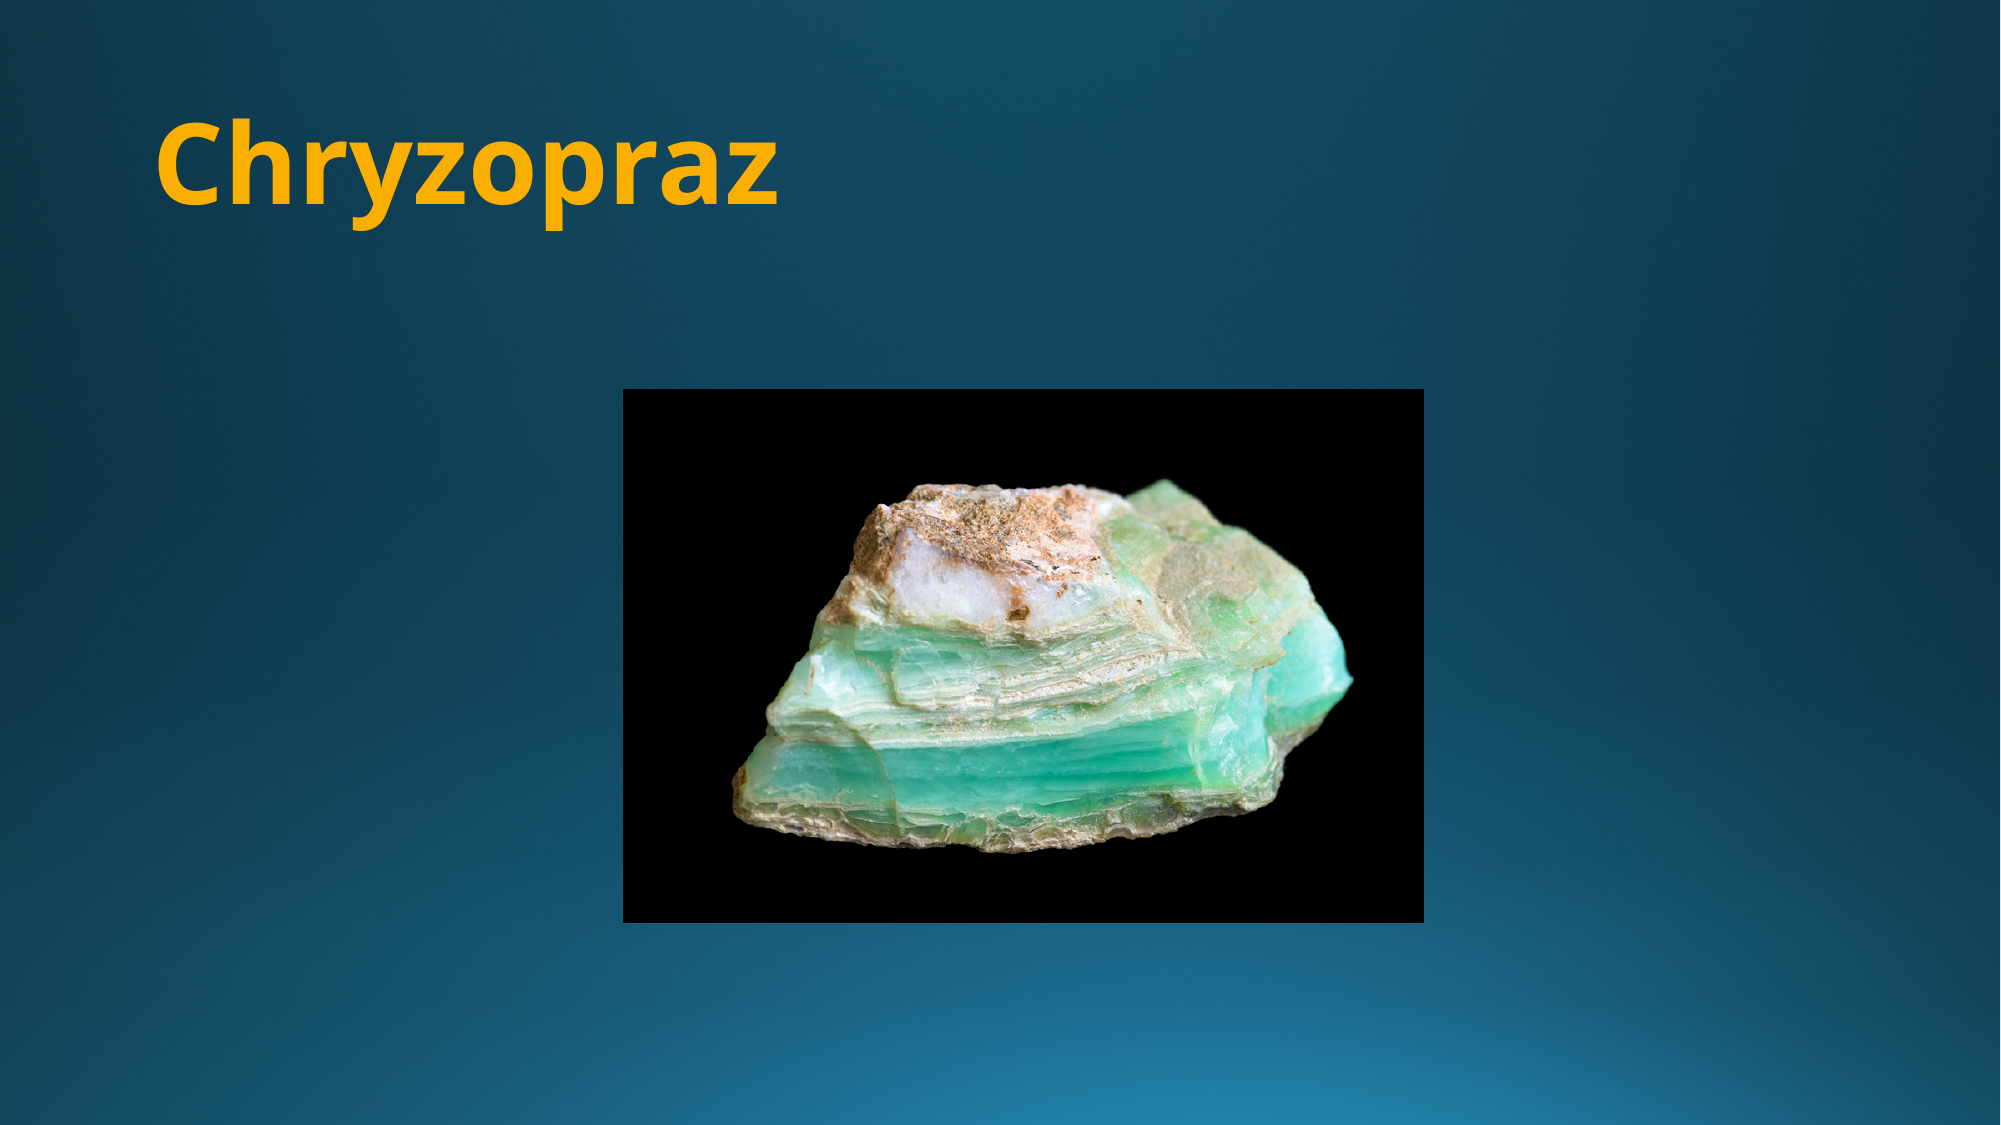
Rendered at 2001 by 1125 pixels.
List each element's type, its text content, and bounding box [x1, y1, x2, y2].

picture [0, 0, 2001, 1125]
title Chryzopraz [137, 59, 1863, 278]
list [623, 389, 1424, 924]
